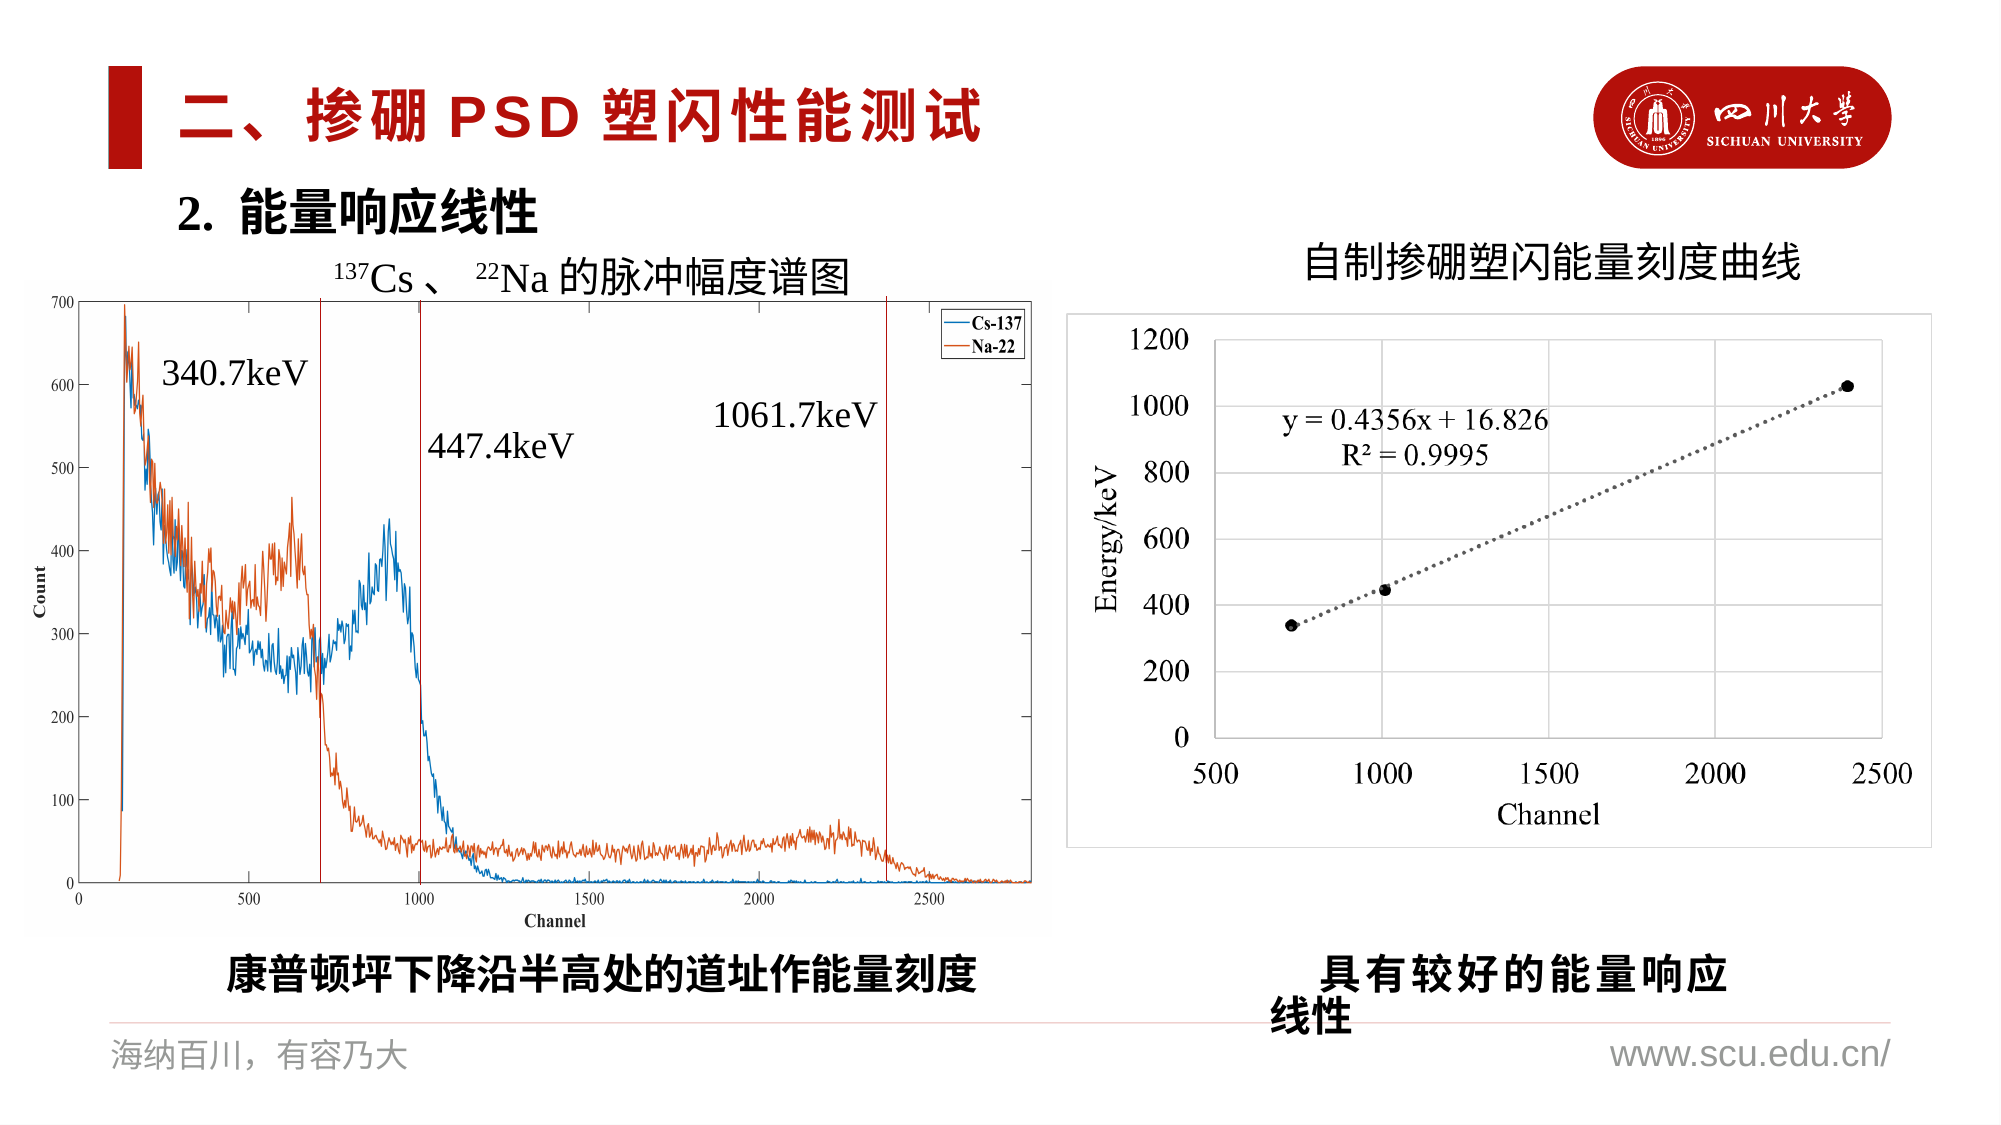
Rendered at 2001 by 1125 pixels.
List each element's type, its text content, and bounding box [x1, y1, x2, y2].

text_box 2. 能量响应线性 [162, 172, 803, 248]
picture [1066, 313, 1932, 848]
text_box 137Cs、22Na的脉冲幅度谱图 [318, 242, 866, 280]
text_box 具有较好的能量响应线性 [1254, 948, 1744, 1006]
text_box 二、掺硼PSD塑闪性能测试 [162, 71, 1502, 157]
text_box 自制掺硼塑闪能量刻度曲线 [1286, 228, 1818, 294]
text_box 康普顿坪下降沿半高处的道址作能量刻度 [211, 940, 993, 1006]
picture [24, 280, 1052, 937]
